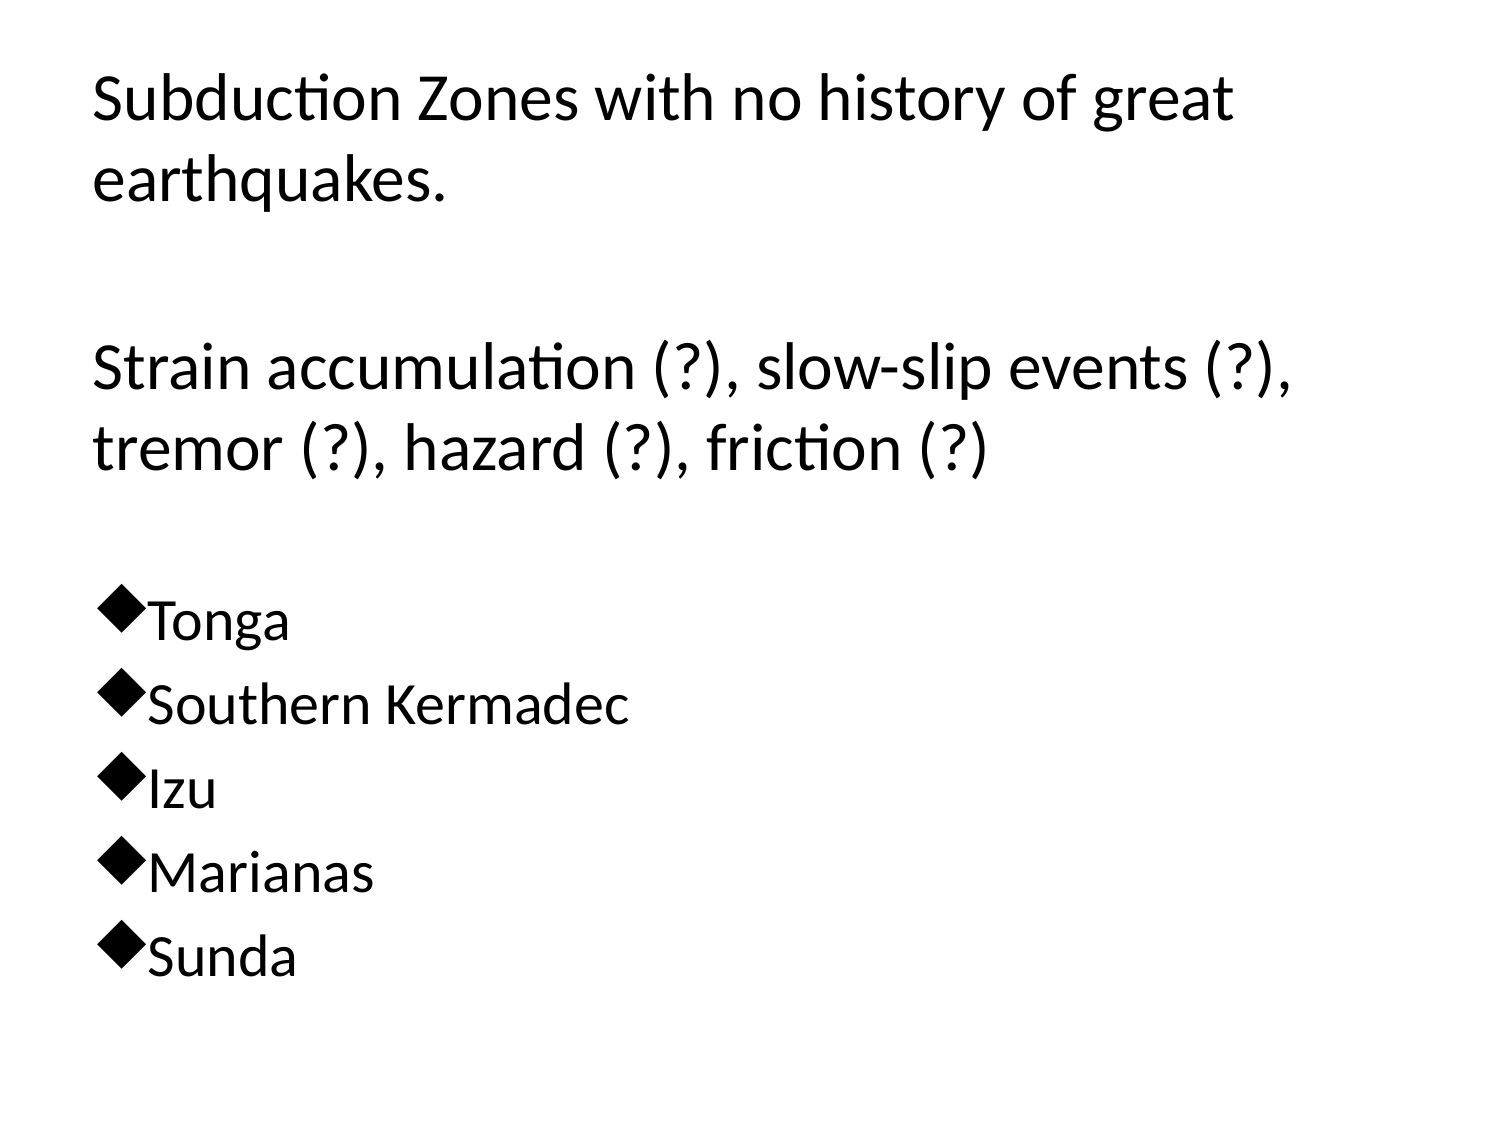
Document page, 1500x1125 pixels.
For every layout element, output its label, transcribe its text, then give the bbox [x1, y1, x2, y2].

list Subduction Zones with no history of great earthquakes. Strain accumulation (?), slow-slip events (?), tremor (?), hazard (?), friction (?) Tonga Southern Kermadec Izu Marianas Sunda [77, 45, 1428, 1005]
